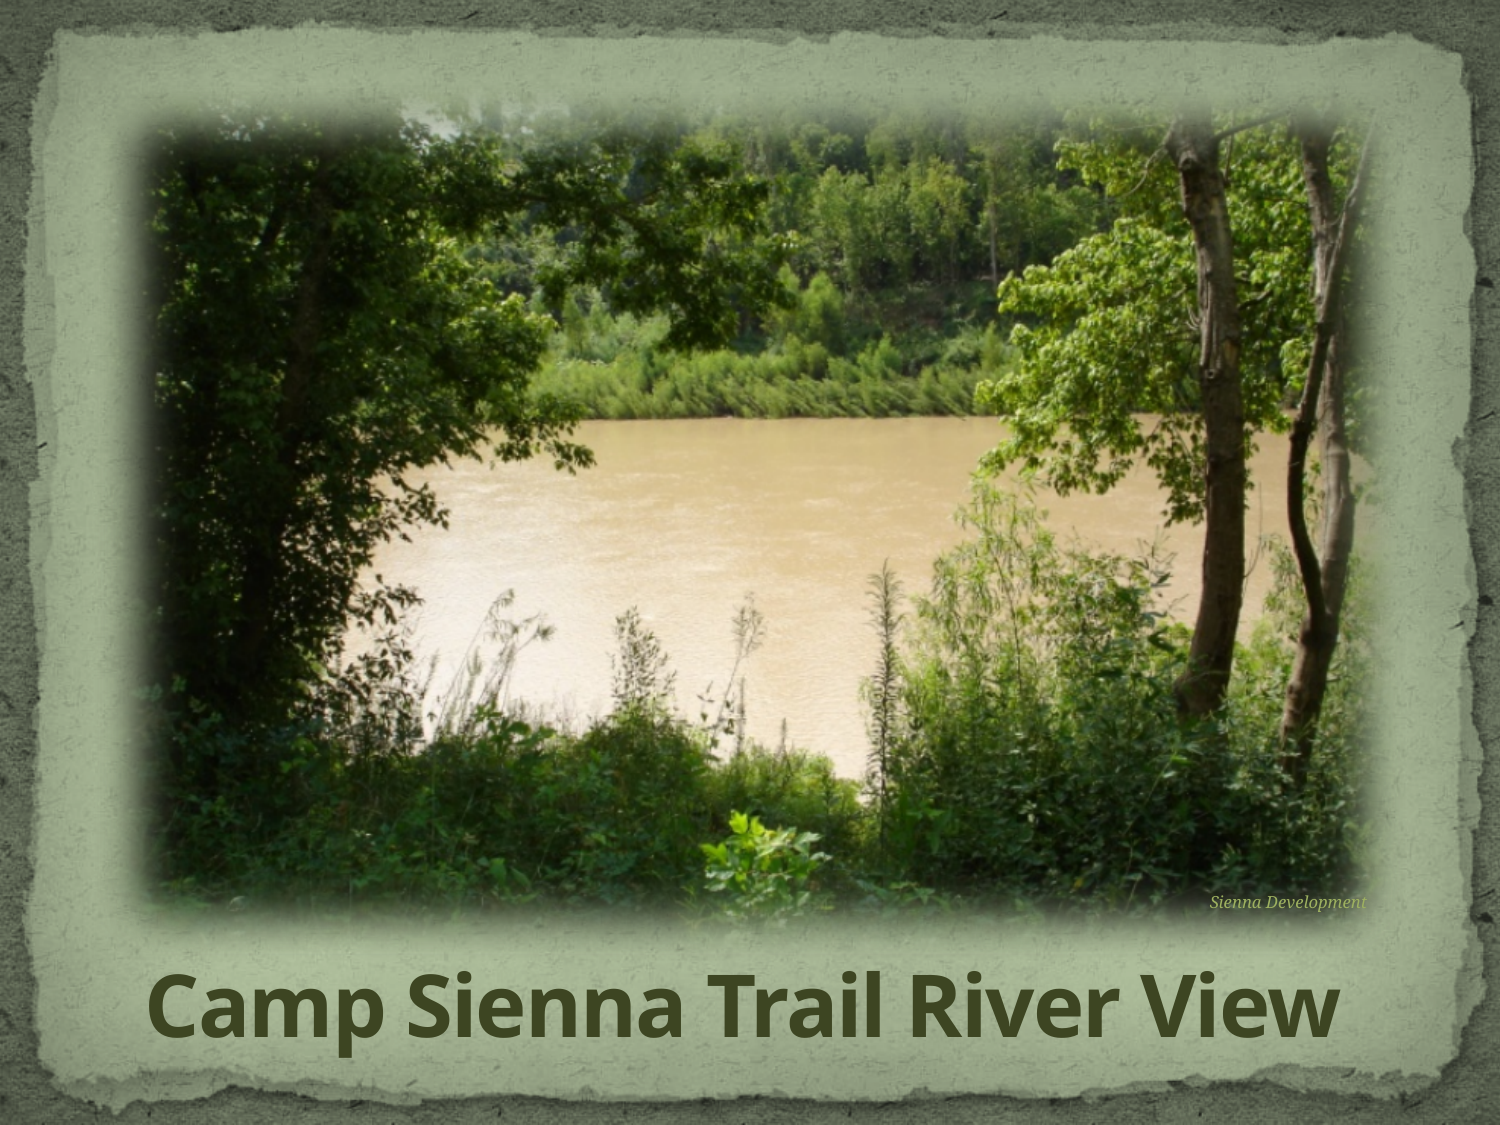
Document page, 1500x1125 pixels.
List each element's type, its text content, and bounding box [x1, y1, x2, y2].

title Camp Sienna Trail River View [87, 862, 1400, 1063]
picture [101, 89, 1398, 951]
